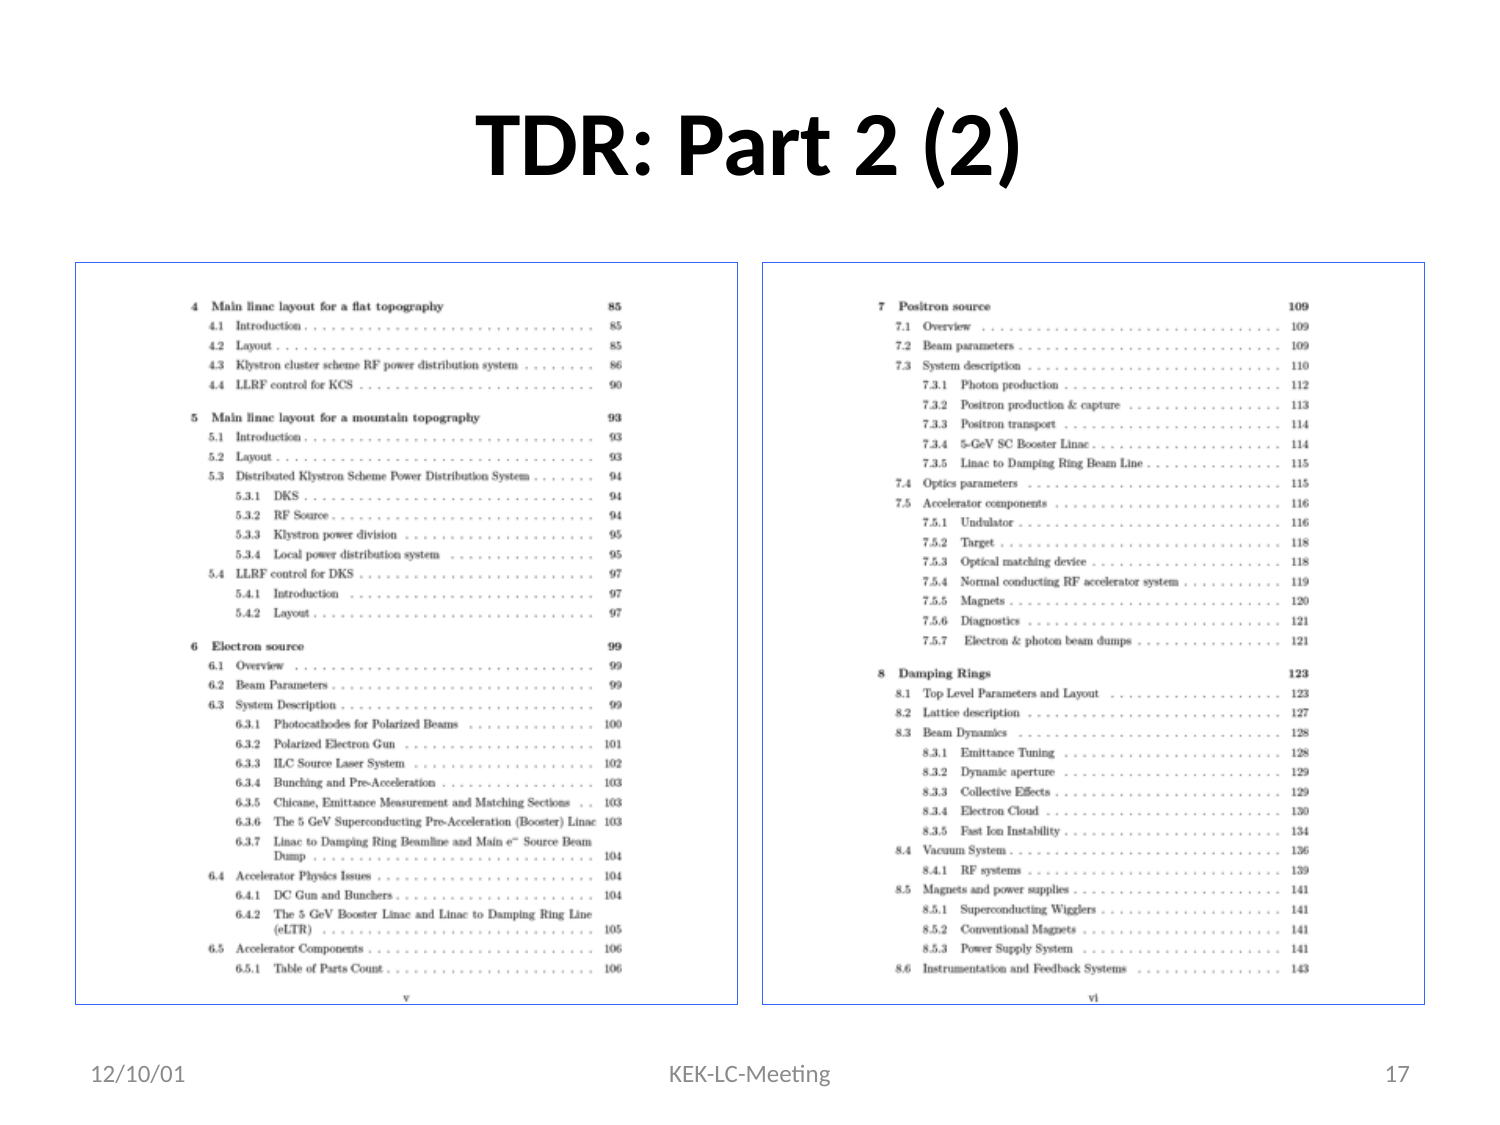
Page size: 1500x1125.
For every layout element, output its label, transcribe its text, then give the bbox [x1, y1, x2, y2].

slide_number 17 [1074, 1042, 1425, 1103]
title TDR: Part 2 (2) [75, 45, 1425, 233]
footer KEK-LC-Meeting [512, 1042, 988, 1103]
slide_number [75, 1042, 425, 1103]
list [74, 262, 738, 1006]
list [762, 262, 1426, 1006]
